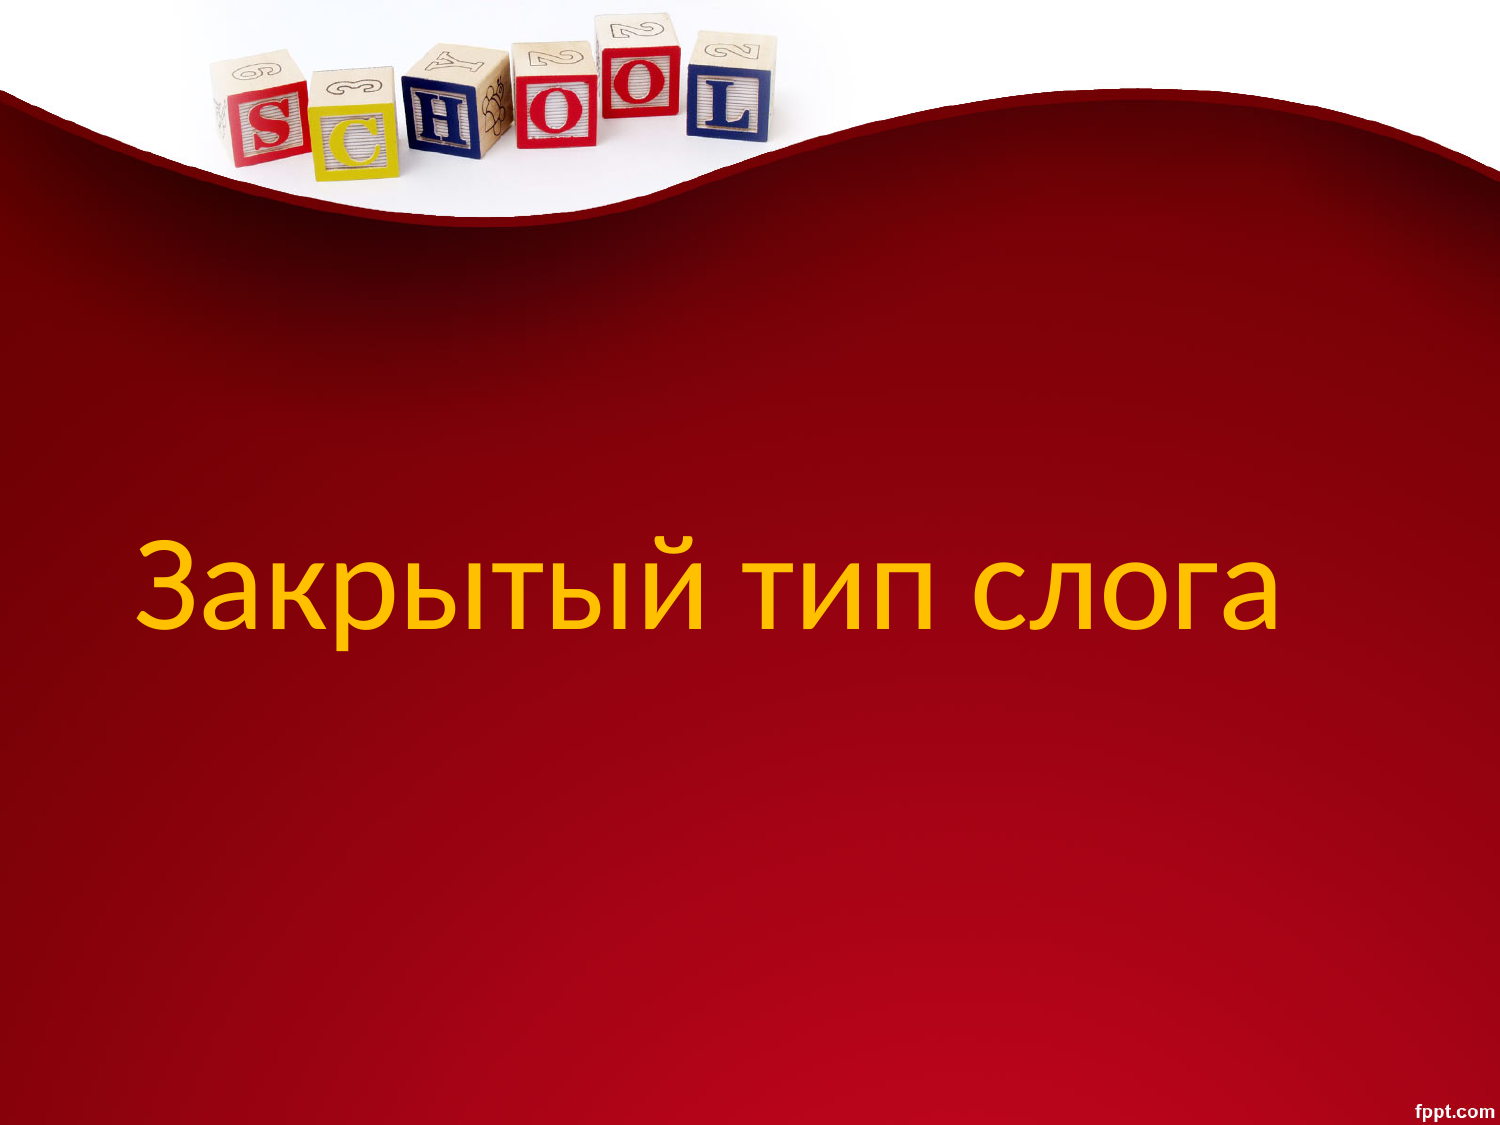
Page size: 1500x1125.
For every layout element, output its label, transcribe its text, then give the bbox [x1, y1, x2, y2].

list Закрытый тип слога [118, 476, 1394, 723]
picture [0, 0, 1500, 1125]
